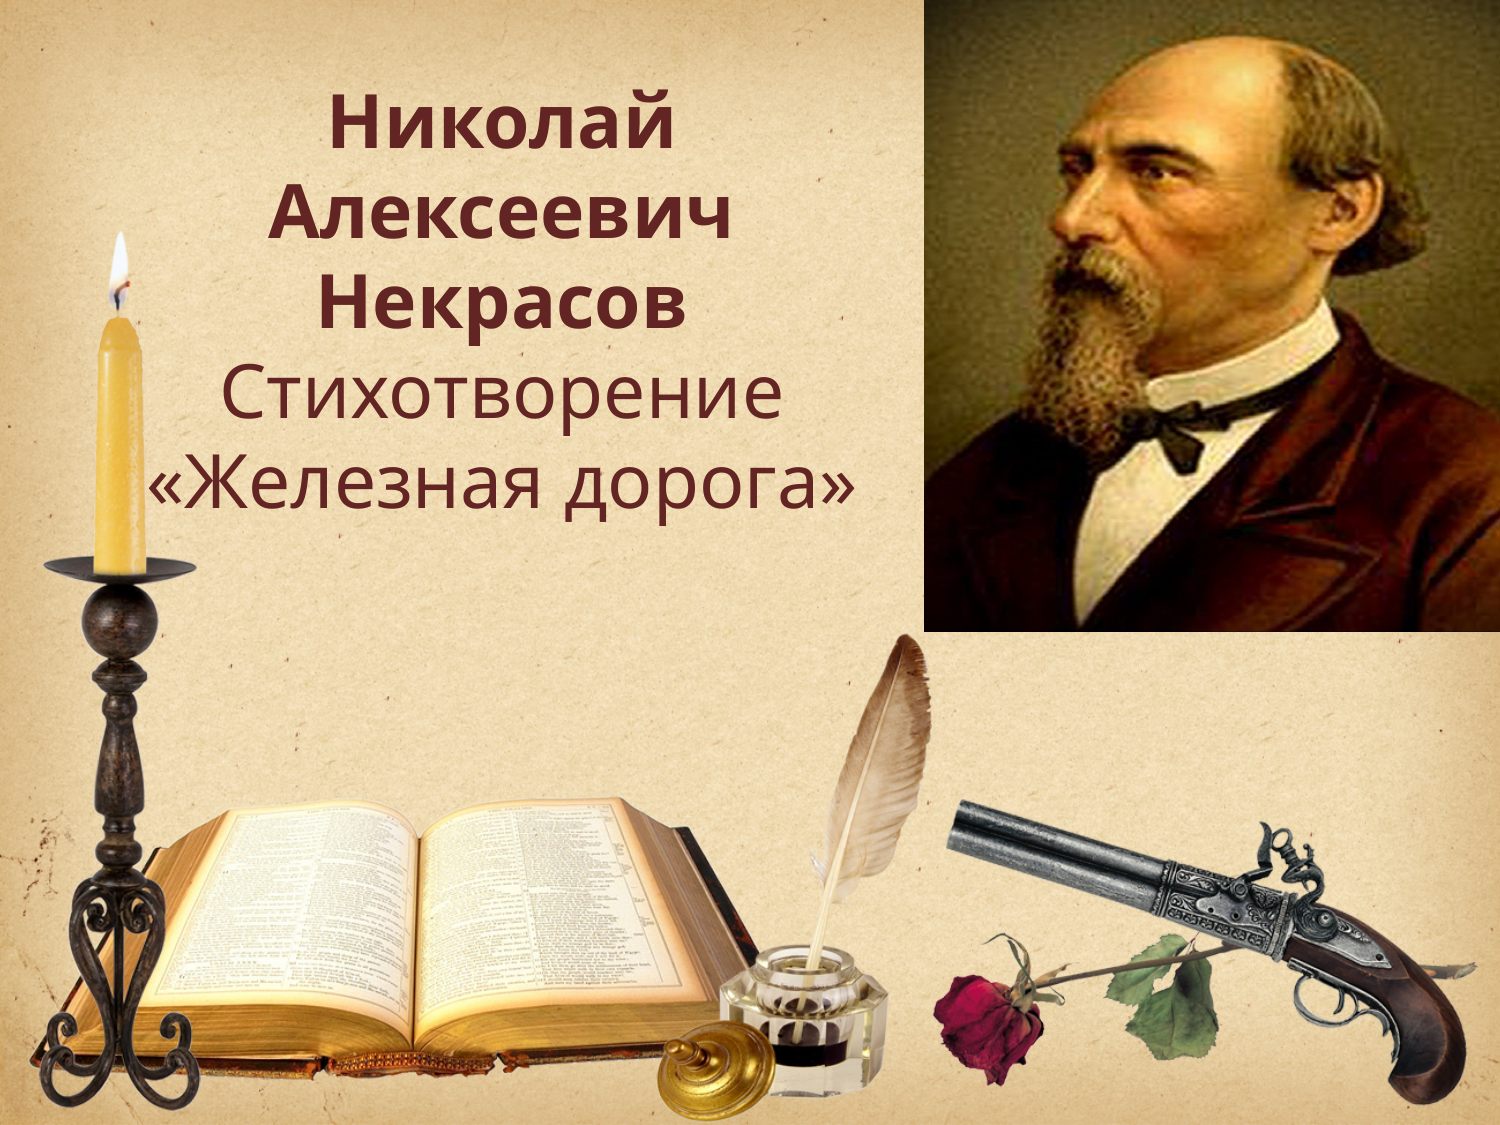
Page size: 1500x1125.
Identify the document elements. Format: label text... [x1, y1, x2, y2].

picture [0, 0, 1500, 1125]
title Николай Алексеевич Некрасов Стихотворение «Железная дорога» [70, 0, 922, 598]
